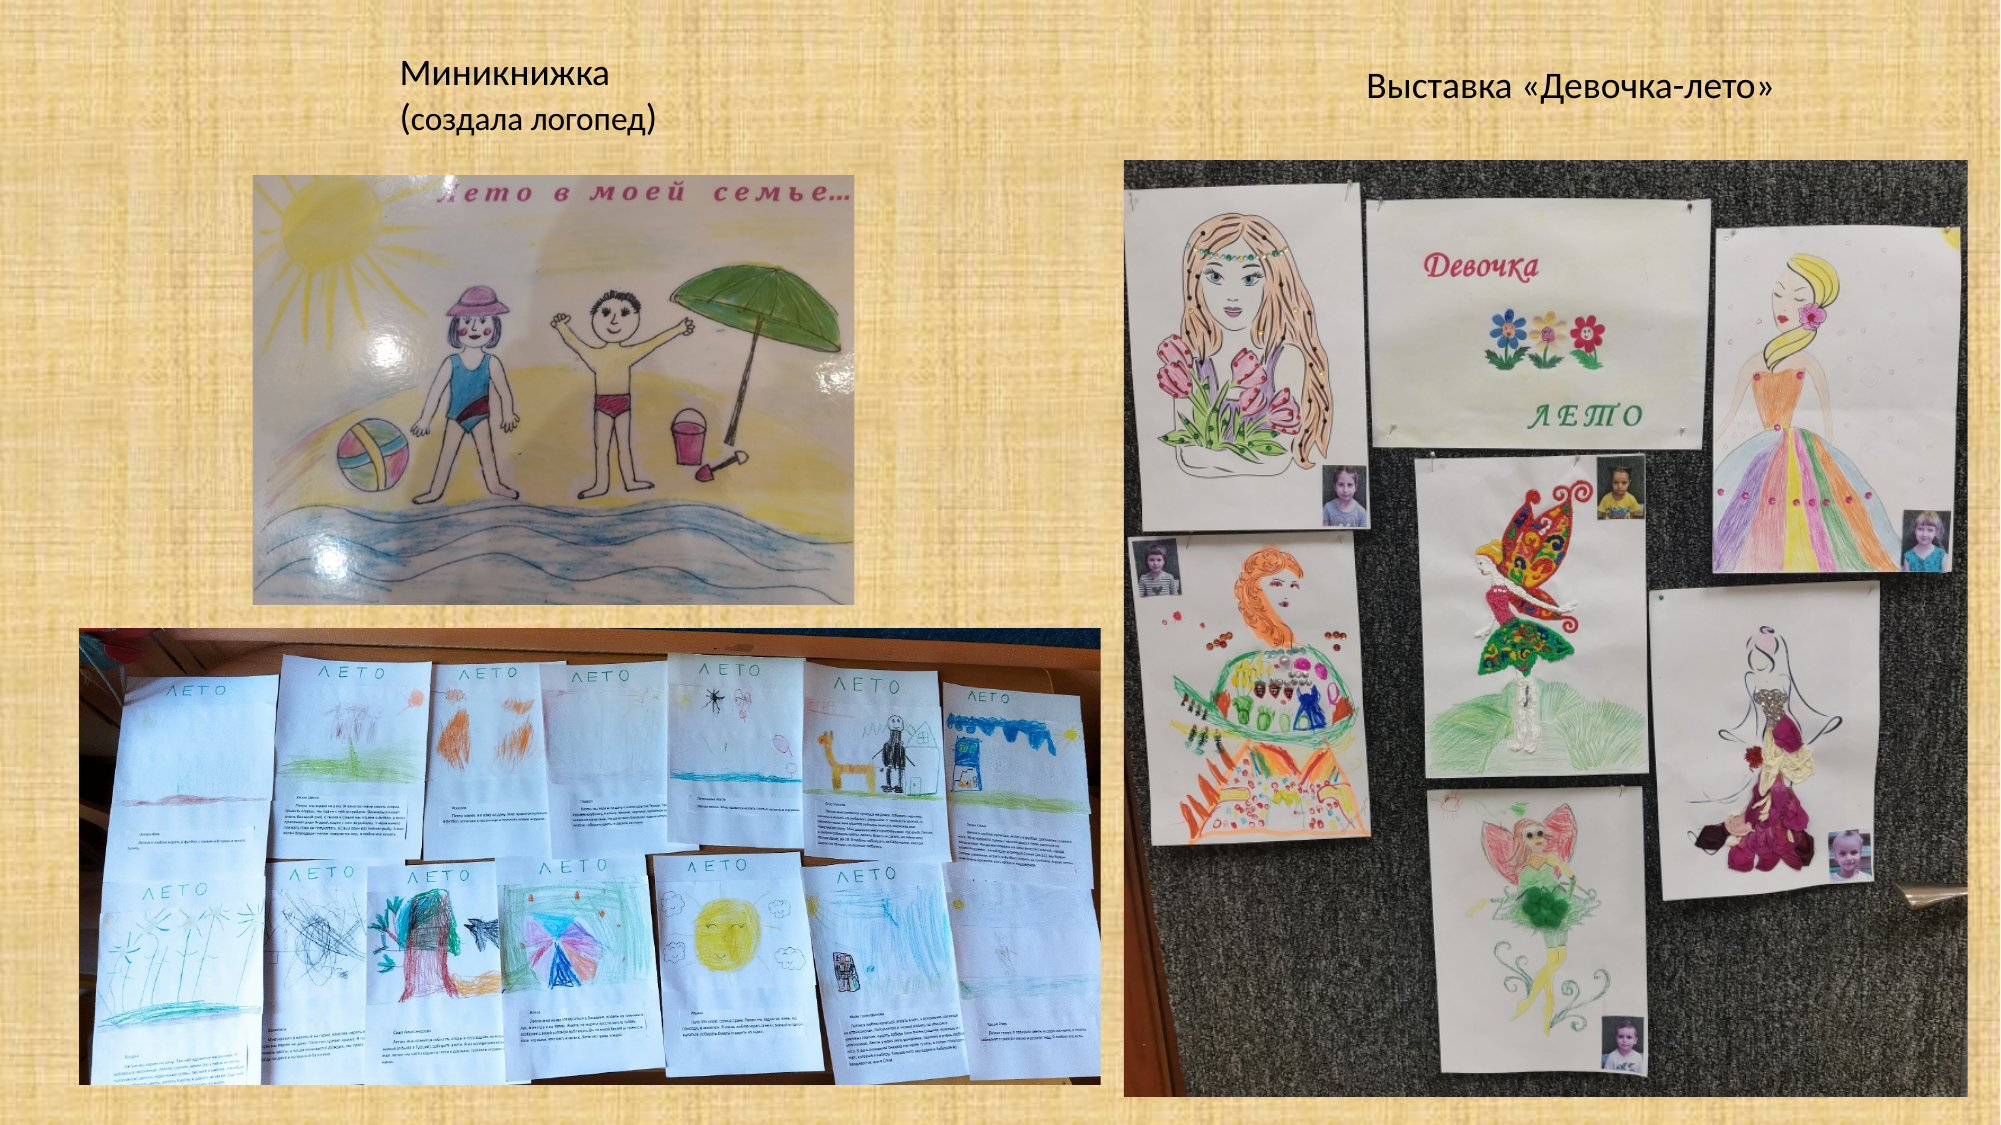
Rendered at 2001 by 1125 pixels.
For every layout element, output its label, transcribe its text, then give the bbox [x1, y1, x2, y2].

text_box Миникнижка (создала логопед) [384, 40, 750, 146]
picture [0, 0, 2001, 1125]
text_box Выставка «Девочка-лето» [1351, 53, 1855, 114]
